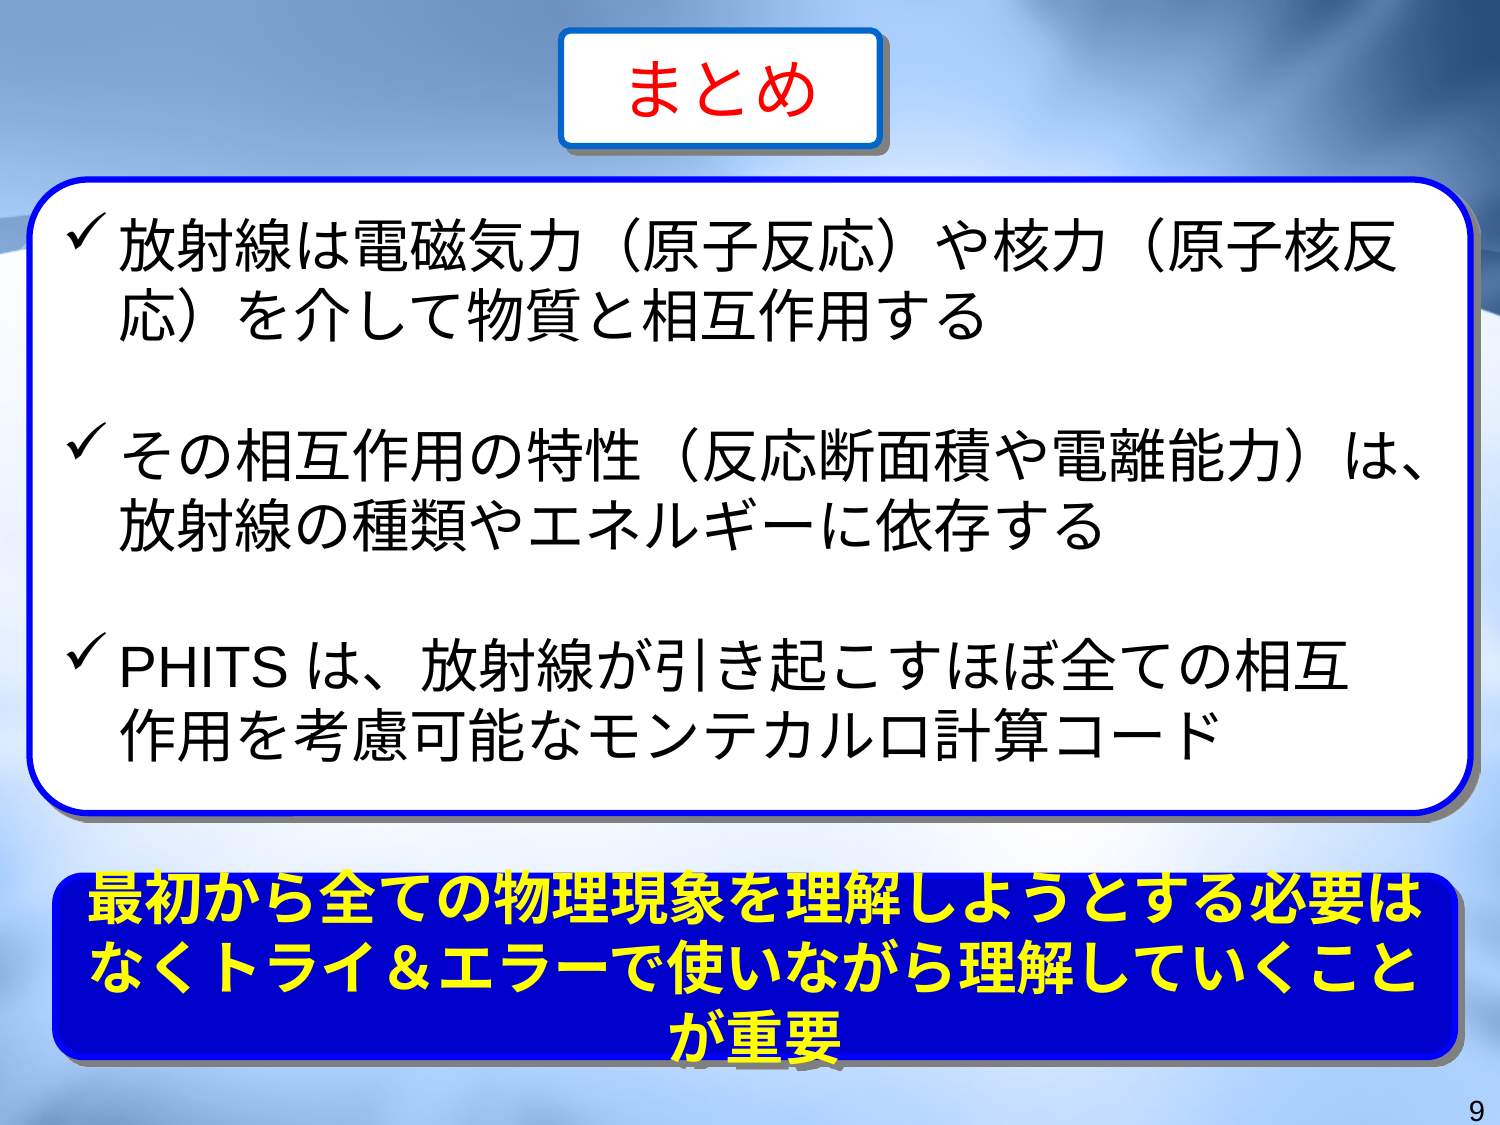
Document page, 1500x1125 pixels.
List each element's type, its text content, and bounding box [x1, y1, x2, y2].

picture [0, 0, 1500, 1125]
text_box 放射線は電磁気力（原子反応）や核力（原子核反応）を介して物質と相互作用する その相互作用の特性（反応断面積や電離能力）は、放射線の種類やエネルギーに依存する PHITSは、放射線が引き起こすほぼ全ての相互作用を考慮可能なモンテカルロ計算コード [47, 201, 1421, 777]
text_box [29, 179, 1471, 814]
slide_number 9 [1418, 1084, 1500, 1125]
text_box まとめ [560, 30, 880, 146]
text_box 最初から全ての物理現象を理解しようとする必要はなくトライ＆エラーで使いながら理解していくことが重要 [55, 875, 1455, 1058]
